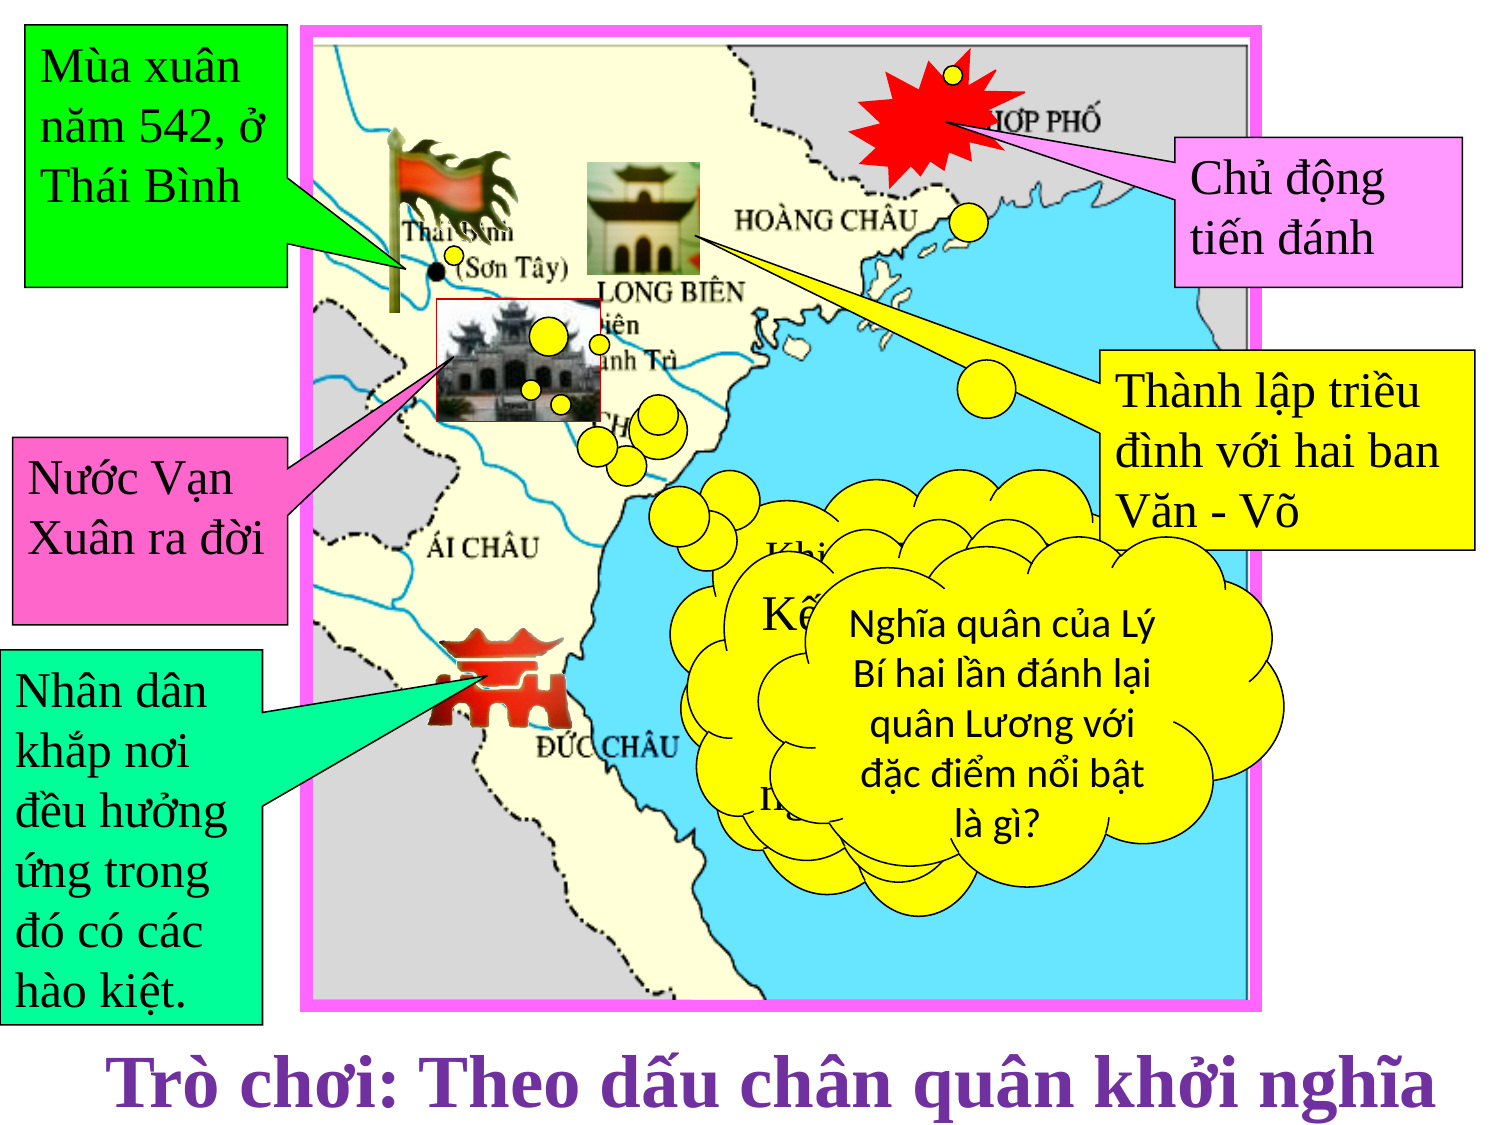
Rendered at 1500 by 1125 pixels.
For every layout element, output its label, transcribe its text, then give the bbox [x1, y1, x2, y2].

text_box Mùa xuân năm 542, ở Thái Bình [24, 24, 307, 288]
text_box Nhân dân khắp nơi đều hưởng ứng trong đó có các hào kiệt. [0, 649, 307, 1024]
picture [312, 37, 1251, 1001]
text_box Chủ động tiến đánh [1254, 137, 1463, 288]
text_box Nước Vạn Xuân ra đời [12, 437, 307, 625]
text_box Thành lập triều đình với hai ban Văn - Võ [1254, 350, 1475, 551]
text_box Nghĩa quân của Lý Bí hai lần đánh lại quân Lương với đặc điểm nổi bật là gì? [1254, 596, 1284, 765]
text_box Trò chơi: Theo dấu chân quân khởi nghĩa [0, 1024, 1500, 1125]
